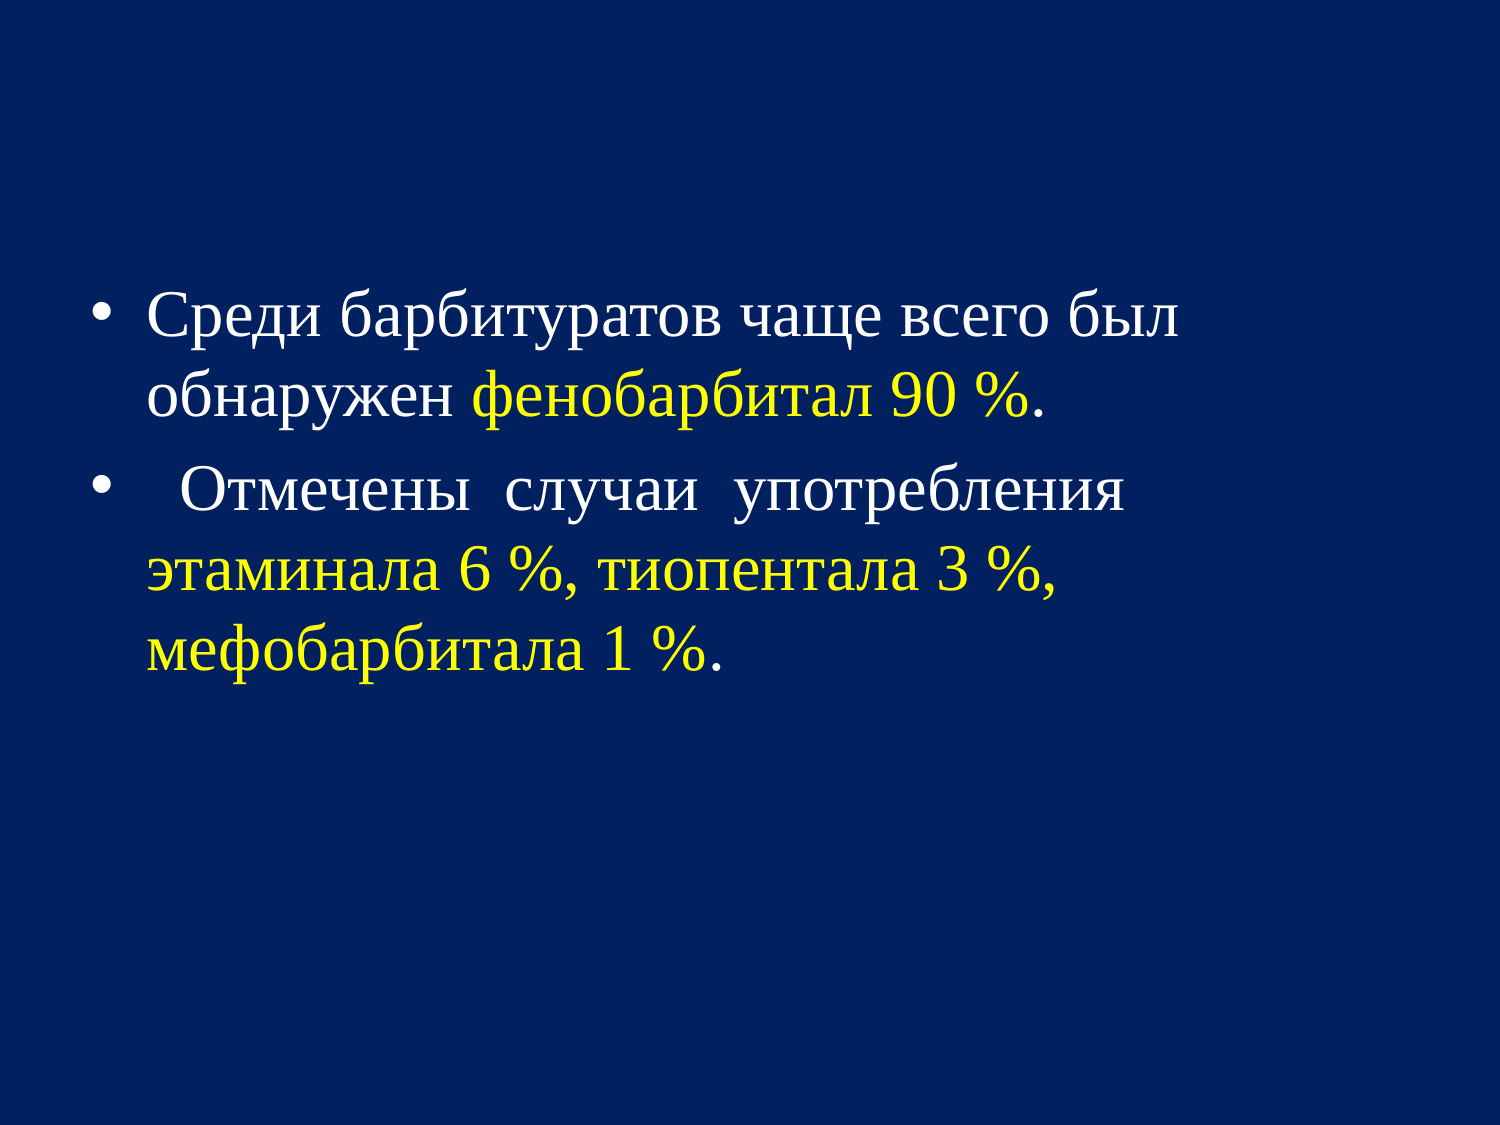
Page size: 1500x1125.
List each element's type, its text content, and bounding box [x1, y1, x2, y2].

list Среди барбитуратов чаще всего был обнаружен фенобарбитал 90 %. Отмечены случаи употребления этаминала 6 %, тиопентала 3 %, мефобарбитала 1 %. [75, 262, 1425, 1005]
